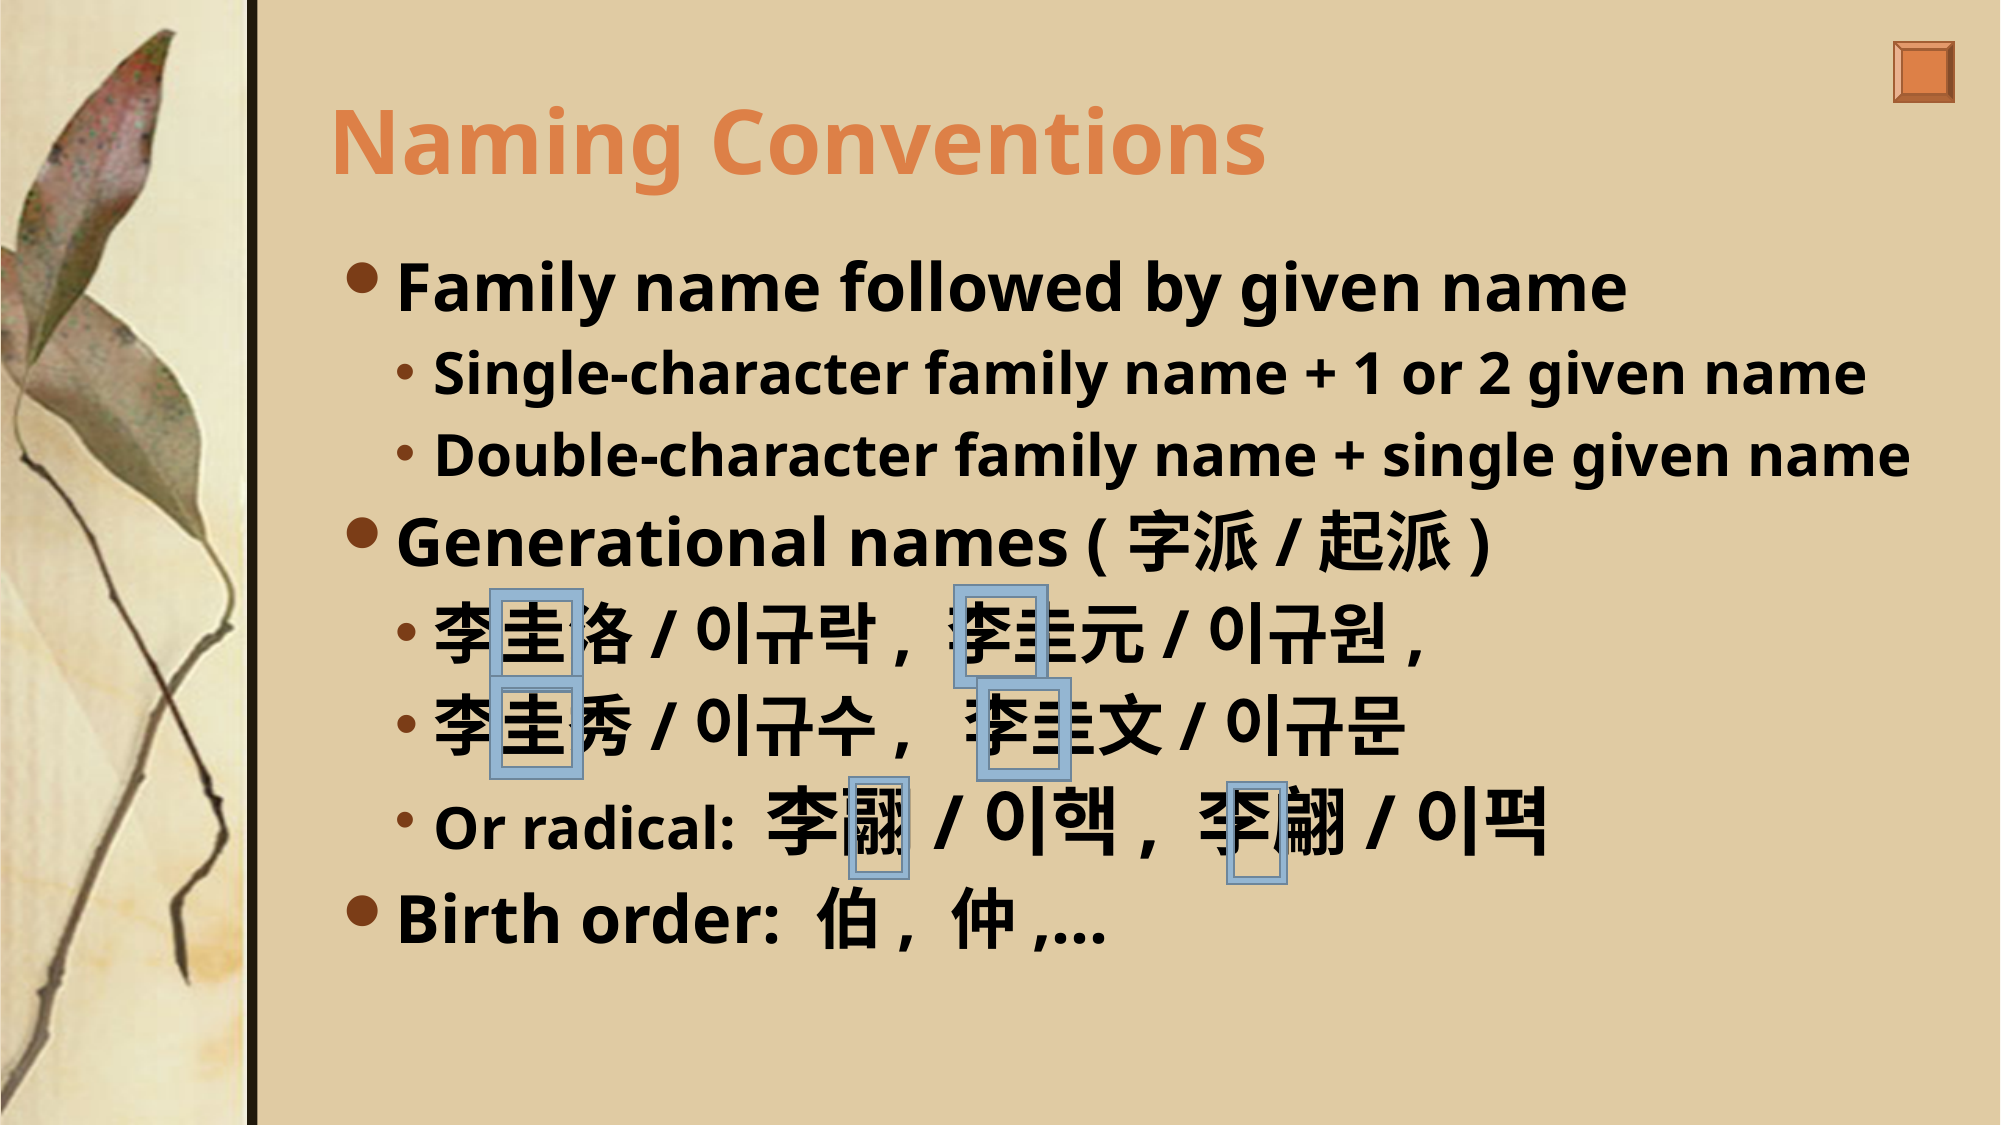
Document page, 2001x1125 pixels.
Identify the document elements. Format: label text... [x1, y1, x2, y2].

text_box [1226, 781, 1288, 885]
picture [1, 0, 247, 1125]
text_box [976, 677, 1072, 782]
text_box [489, 588, 584, 675]
title Naming Conventions [313, 45, 1954, 233]
text_box [503, 689, 571, 693]
text_box [848, 776, 910, 880]
text_box [489, 675, 584, 780]
text_box [953, 584, 1049, 689]
list Family name followed by given name Single-character family name + 1 or 2 given name Double-character family name + single given name Generational names (字派/起派) 李圭洛/이규락, 李圭元/이규원, 李圭秀/이규수, 李圭文/이규문 Or radical: 李翮/이핵, 李翩/이펵 Birth order: 伯, 仲,… [313, 237, 1954, 1025]
